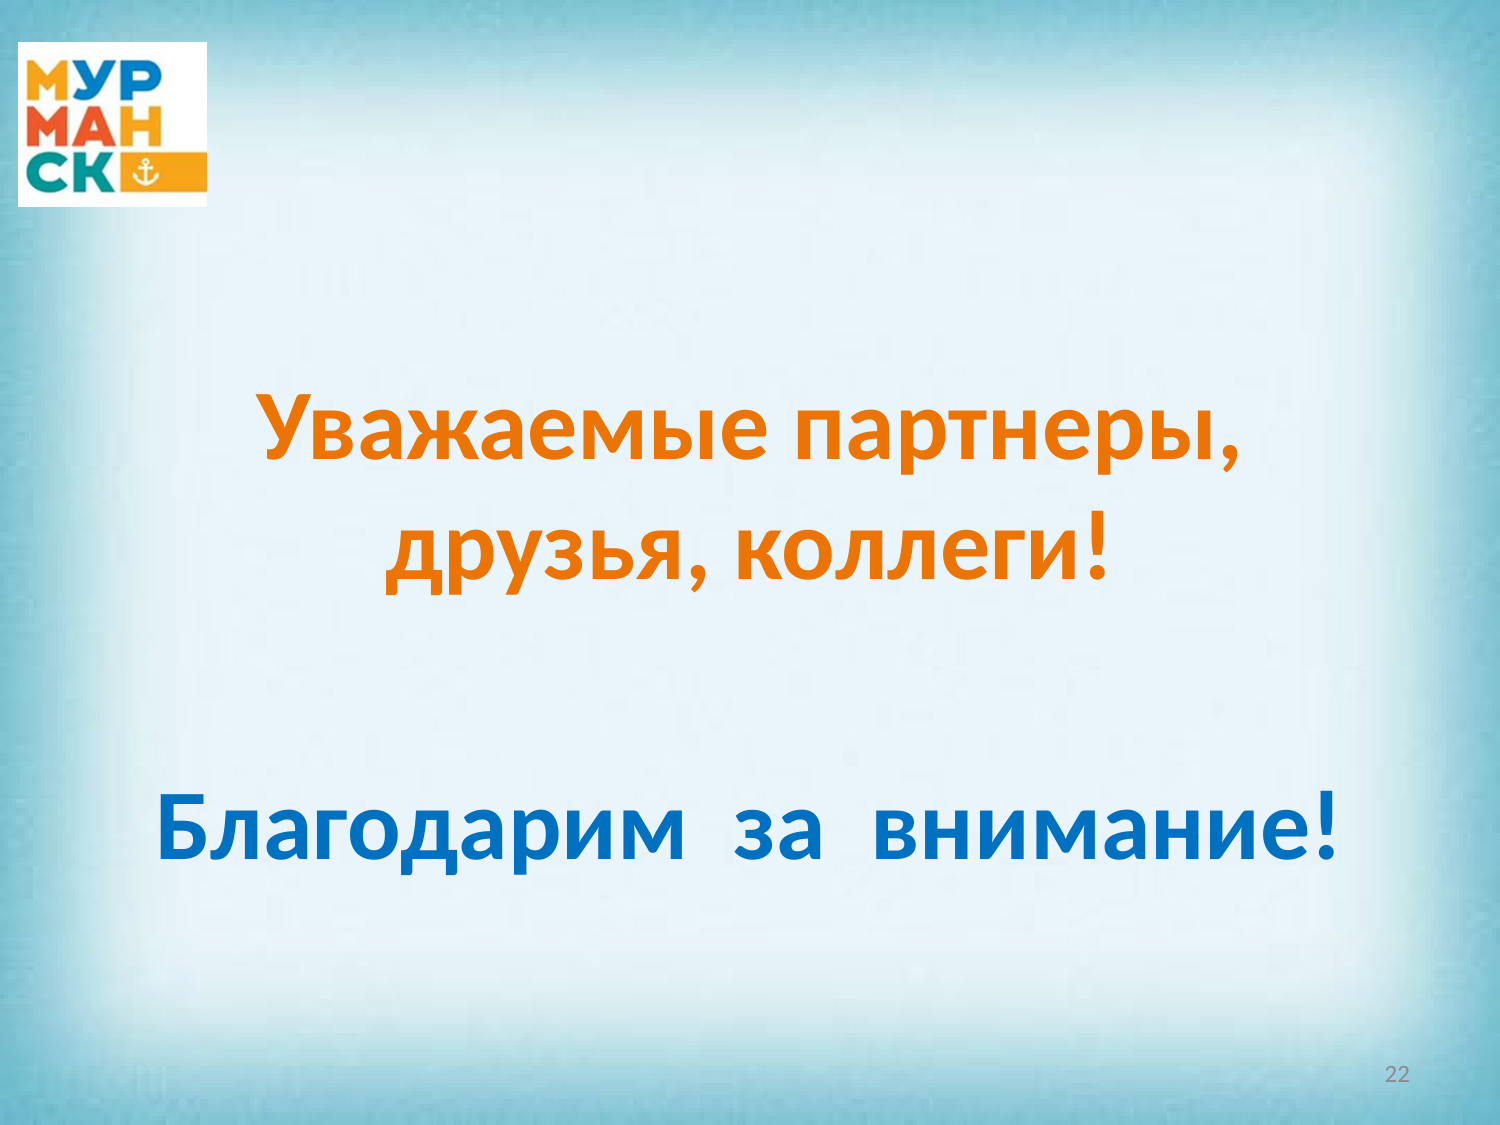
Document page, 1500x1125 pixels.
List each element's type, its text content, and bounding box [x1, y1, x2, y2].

list Уважаемые партнеры, друзья, коллеги! Благодарим за внимание! [74, 262, 1426, 916]
picture [17, 42, 207, 207]
slide_number 22 [1074, 1042, 1425, 1103]
